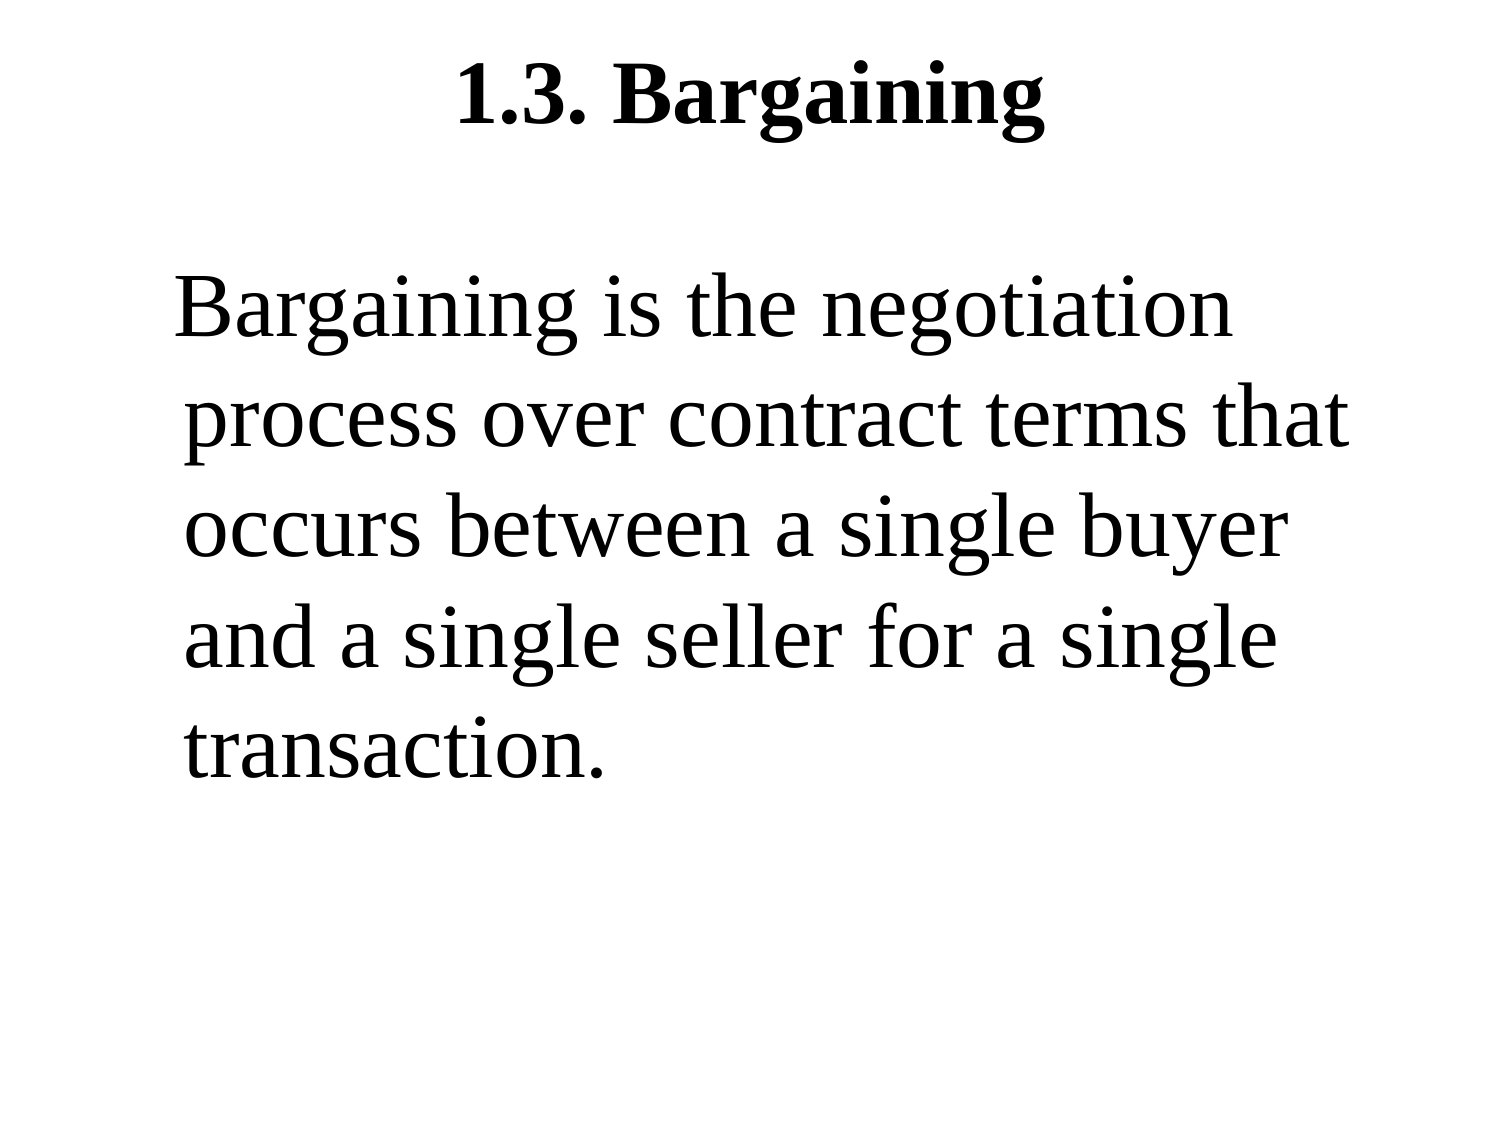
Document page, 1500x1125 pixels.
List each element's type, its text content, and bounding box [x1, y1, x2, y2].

list Bargaining is the negotiation process over contract terms that occurs between a single buyer and a single seller for a single transaction. [112, 237, 1388, 950]
title 1.3. Bargaining [75, 24, 1425, 150]
